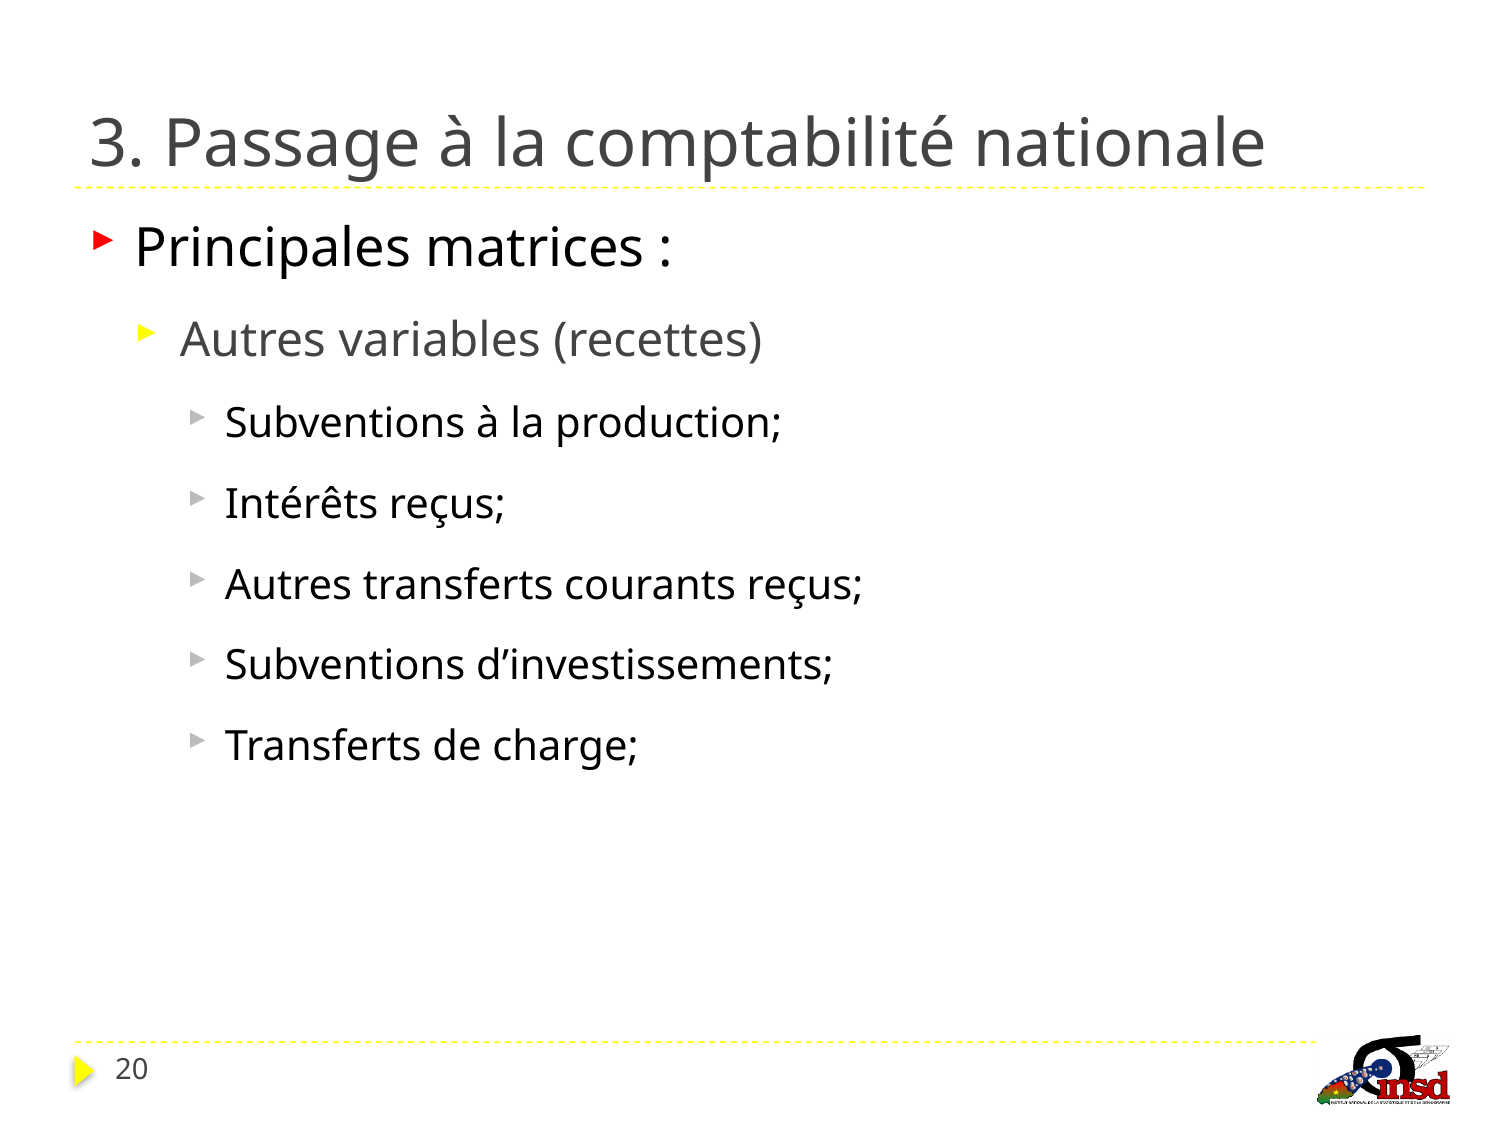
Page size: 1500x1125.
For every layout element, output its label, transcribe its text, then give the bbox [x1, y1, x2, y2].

picture [1316, 1034, 1450, 1105]
list Principales matrices : Autres variables (recettes) Subventions à la production; Intérêts reçus; Autres transferts courants reçus; Subventions d’investissements; Transferts de charge; [75, 200, 1425, 1010]
title 3. Passage à la comptabilité nationale [75, 24, 1425, 188]
slide_number 20 [100, 1042, 426, 1103]
